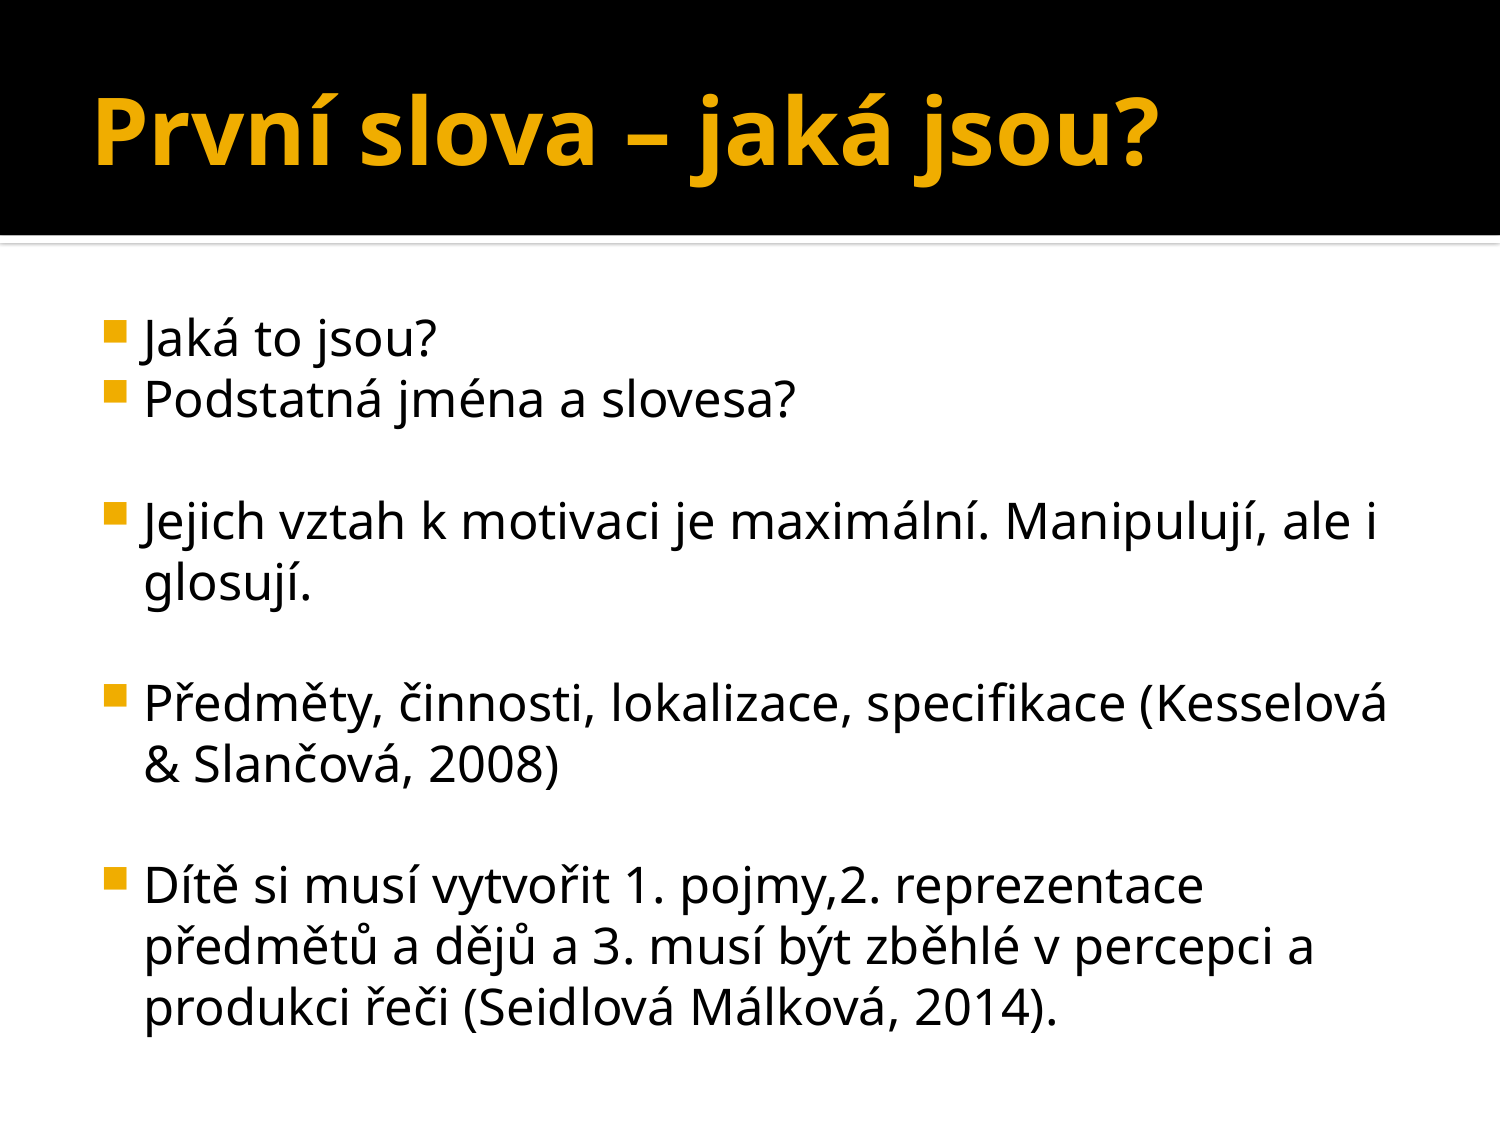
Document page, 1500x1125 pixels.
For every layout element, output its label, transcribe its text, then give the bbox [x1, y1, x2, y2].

title První slova – jaká jsou? [75, 25, 1425, 231]
list Jaká to jsou? Podstatná jména a slovesa? Jejich vztah k motivaci je maximální. Manipulují, ale i glosují. Předměty, činnosti, lokalizace, specifikace (Kesselová & Slančová, 2008) Dítě si musí vytvořit 1. pojmy,2. reprezentace předmětů a dějů a 3. musí být zběhlé v percepci a produkci řeči (Seidlová Málková, 2014). [75, 291, 1425, 1050]
